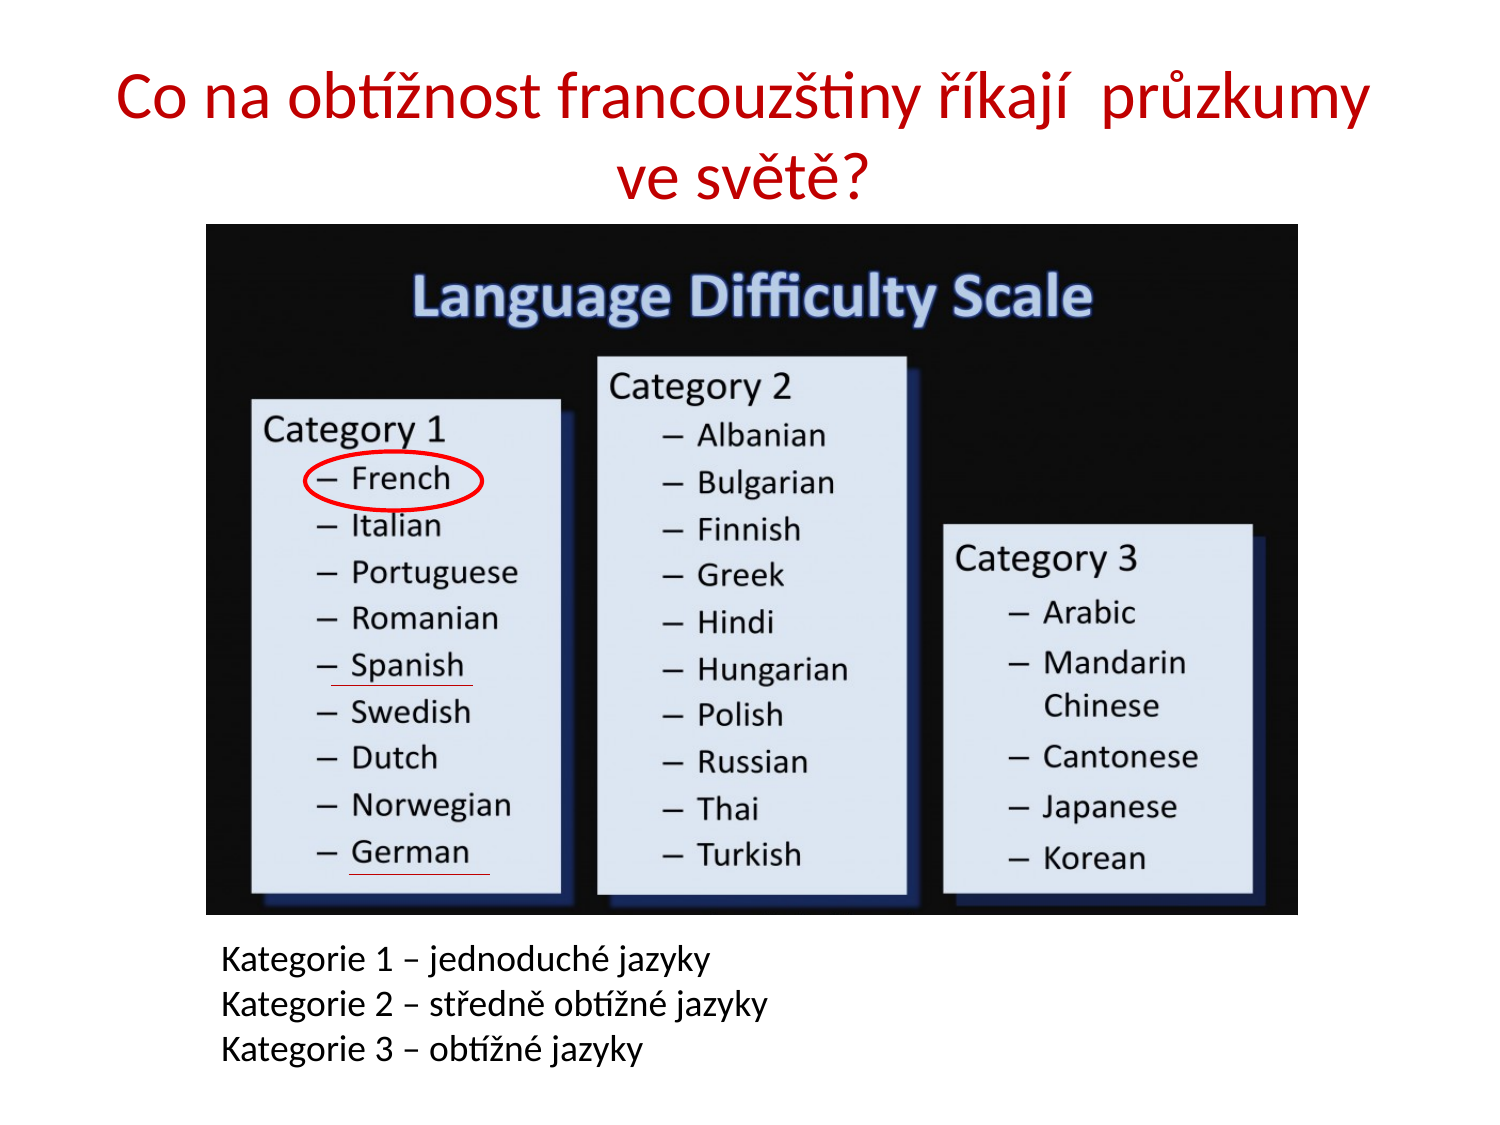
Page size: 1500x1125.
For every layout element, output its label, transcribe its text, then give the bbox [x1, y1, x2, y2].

list Co na obtížnost francouzštiny říkají průzkumy ve světě? [76, 42, 1412, 222]
picture [206, 224, 1298, 1019]
text_box Kategorie 1 – jednoduché jazyky Kategorie 2 – středně obtížné jazyky Kategorie 3 – obtížné jazyky [205, 1024, 1299, 1089]
